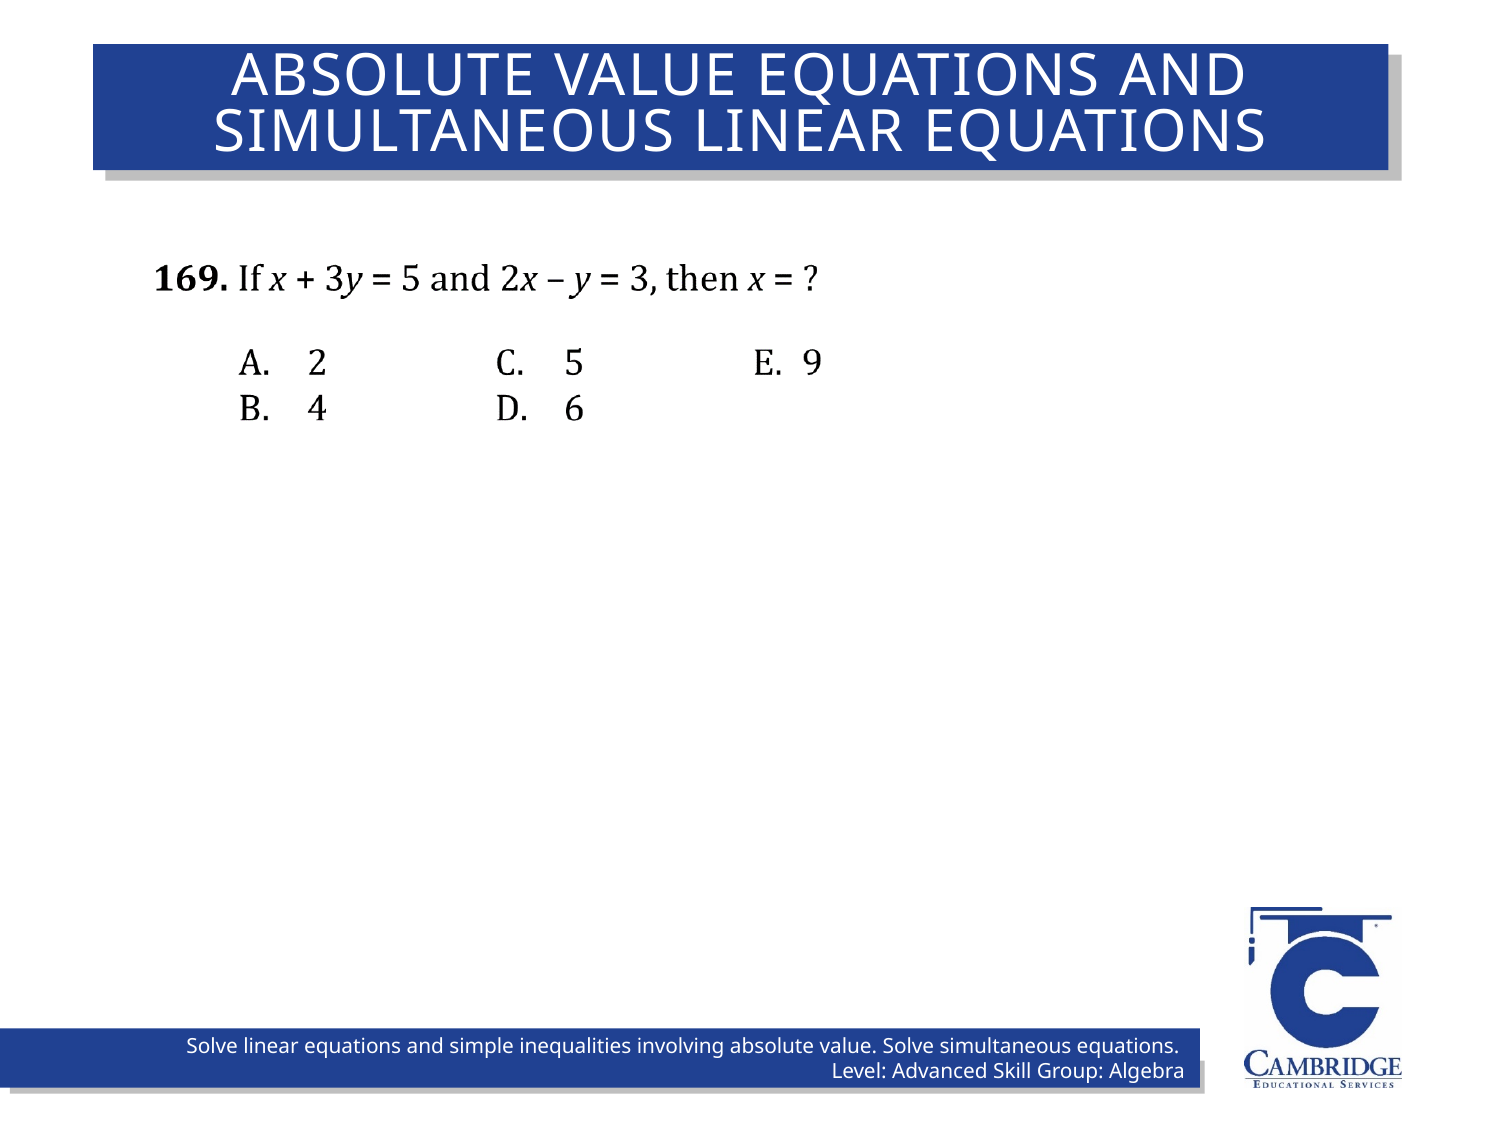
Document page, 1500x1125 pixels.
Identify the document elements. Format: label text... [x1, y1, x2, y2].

title Absolute Value Equations and Simultaneous Linear Equations [93, 44, 1389, 171]
text_box [104, 53, 1403, 182]
text_box [9, 1059, 1206, 1095]
picture [1244, 907, 1403, 1088]
picture [149, 222, 835, 452]
footer Solve linear equations and simple inequalities involving absolute value. Solve simultaneous equations. Level: Advanced Skill Group: Algebra [0, 1028, 1200, 1088]
